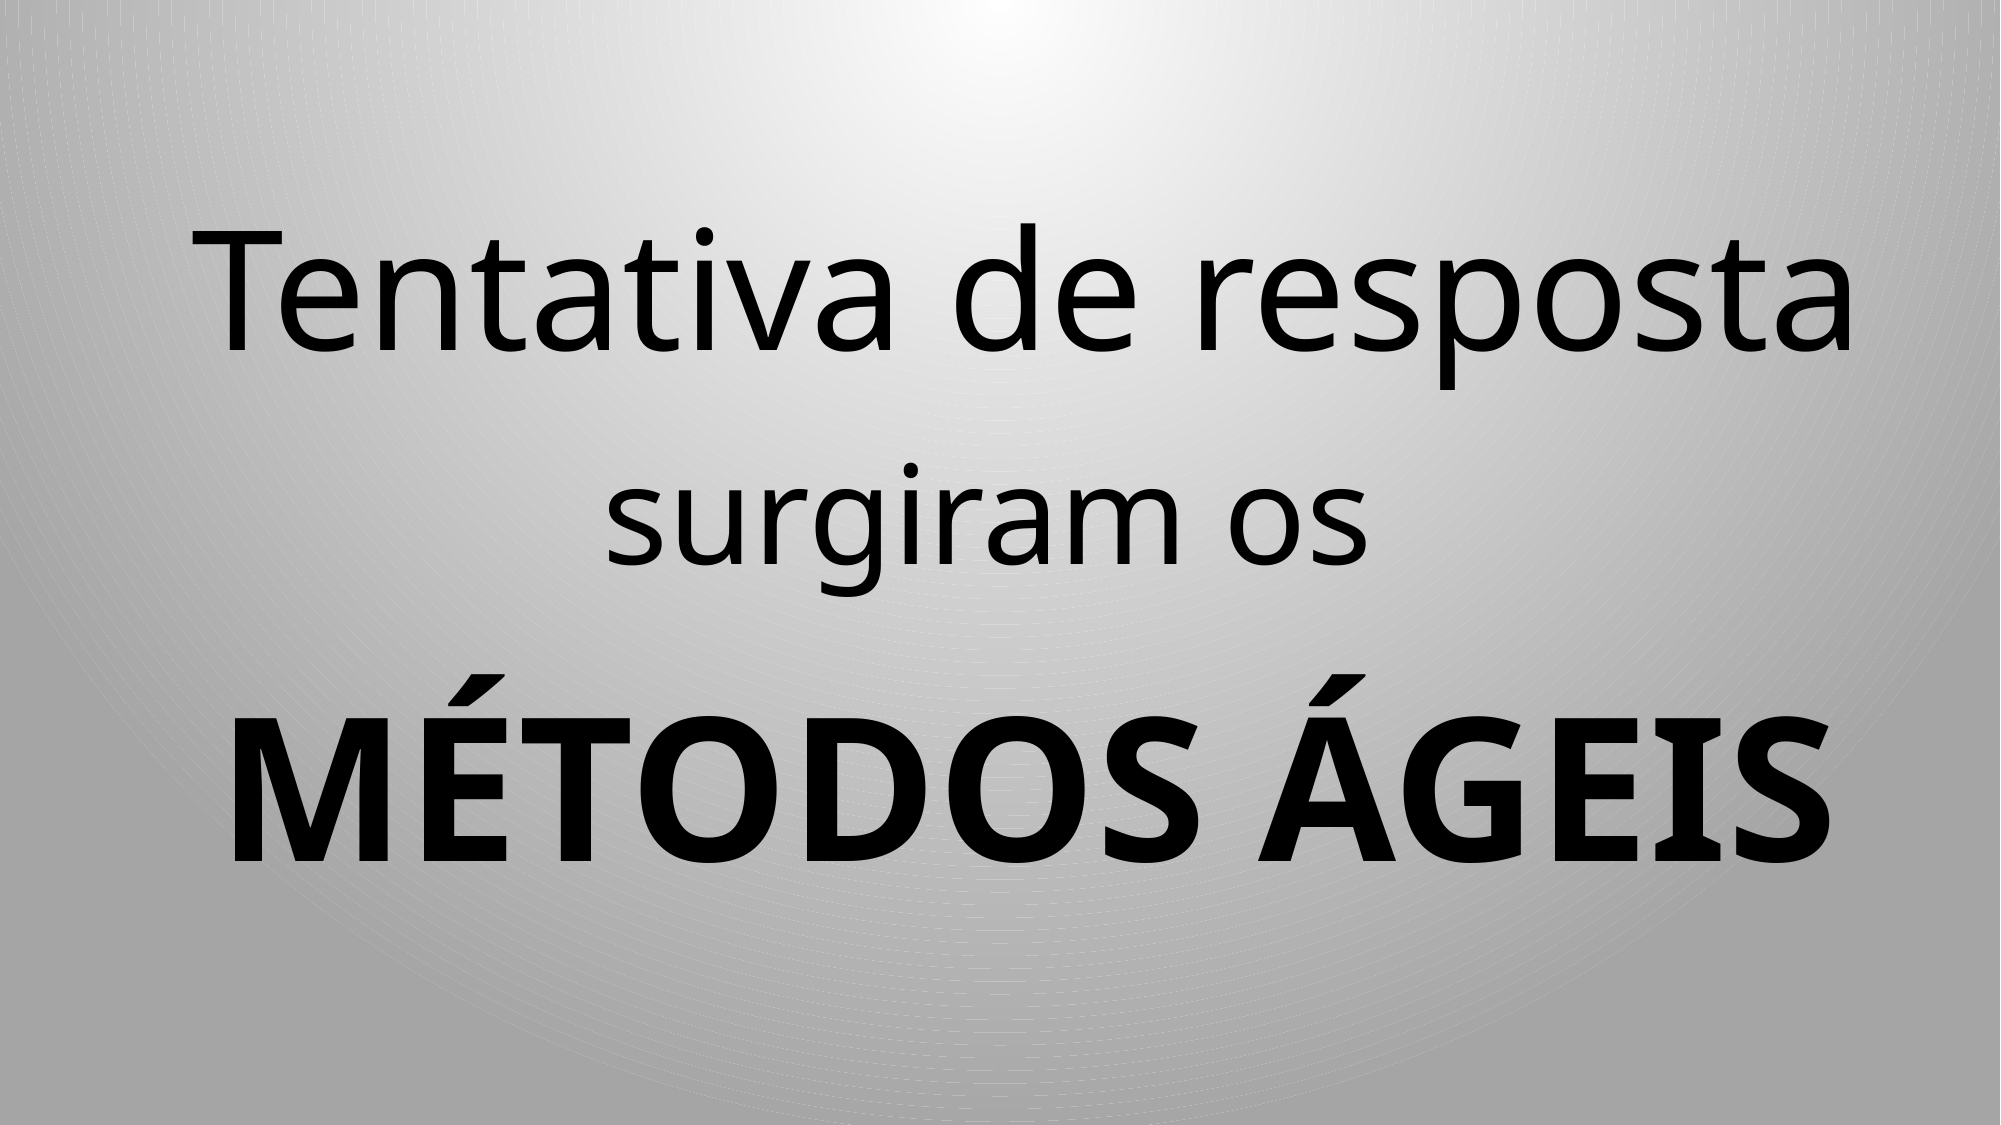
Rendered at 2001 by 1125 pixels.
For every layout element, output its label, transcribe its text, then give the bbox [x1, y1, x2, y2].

text_box surgiram os [587, 420, 1424, 600]
text_box MÉTODOS ÁGEIS [202, 654, 1853, 910]
text_box Tentativa de resposta [176, 176, 1879, 392]
text_box [0, 0, 2000, 1125]
